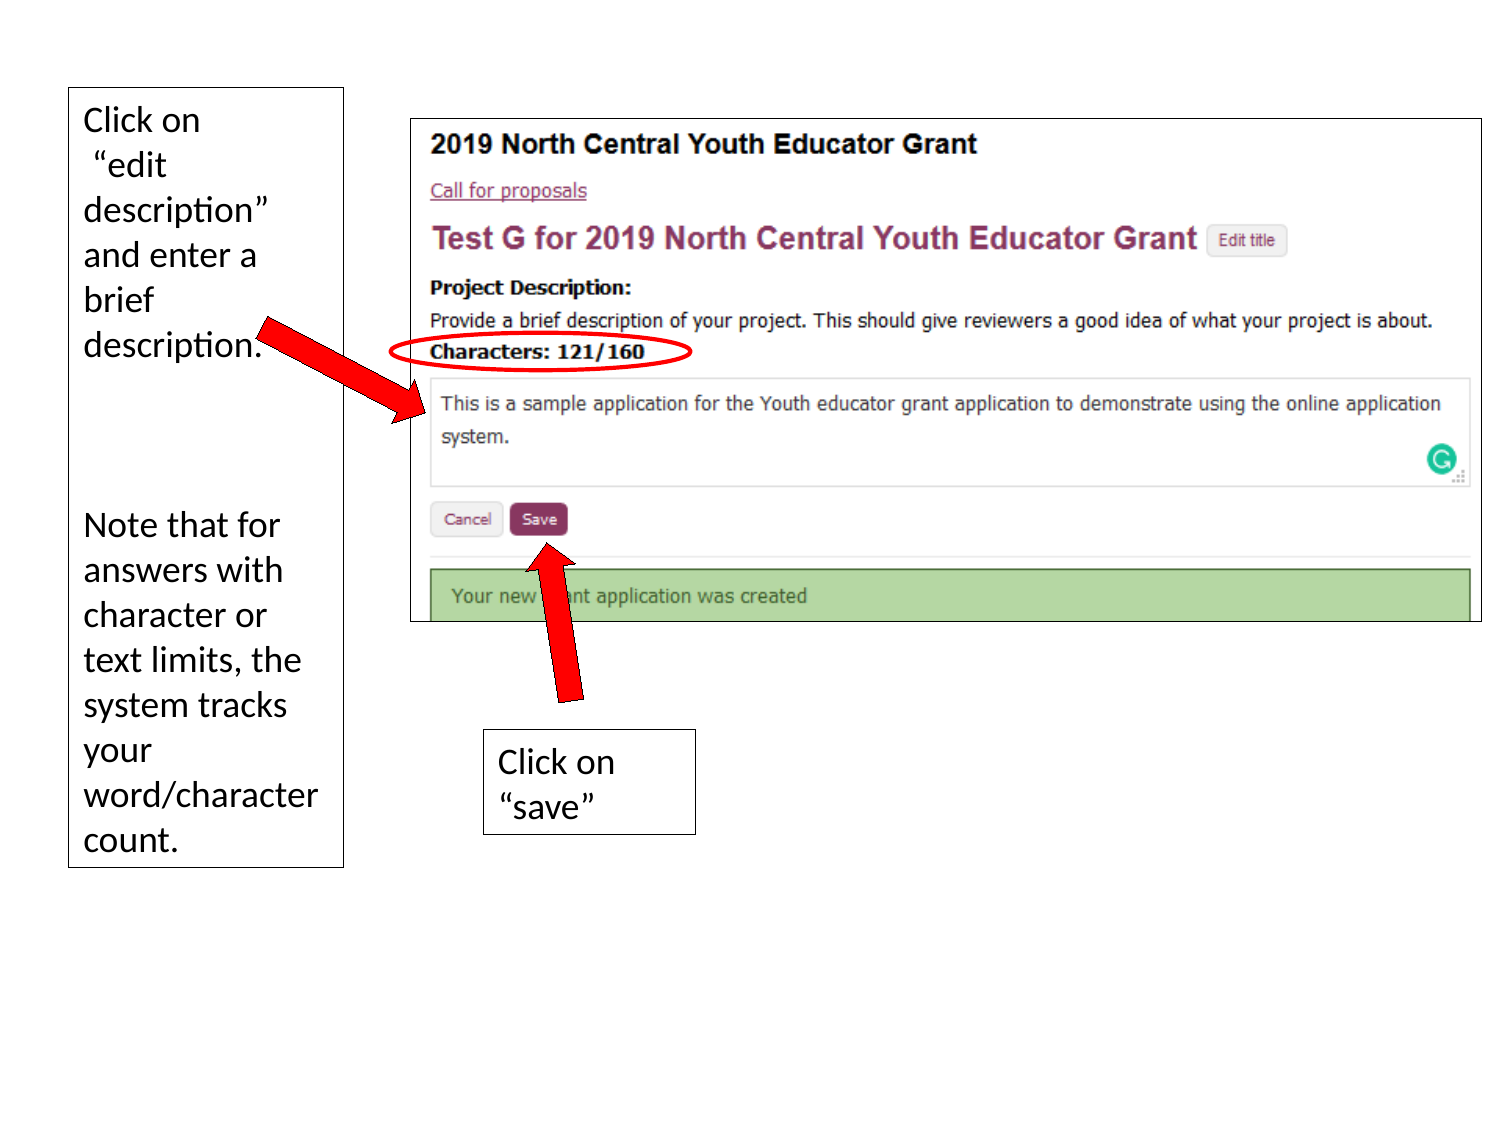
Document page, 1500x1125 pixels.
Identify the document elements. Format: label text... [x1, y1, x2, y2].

text_box [255, 316, 405, 424]
picture [410, 118, 1482, 623]
text_box [388, 341, 405, 362]
text_box [547, 631, 584, 703]
text_box Click on “save” [483, 729, 696, 835]
text_box Click on “edit description” and enter a brief description. Note that for answers with character or text limits, the system tracks your word/character count. [68, 87, 344, 868]
